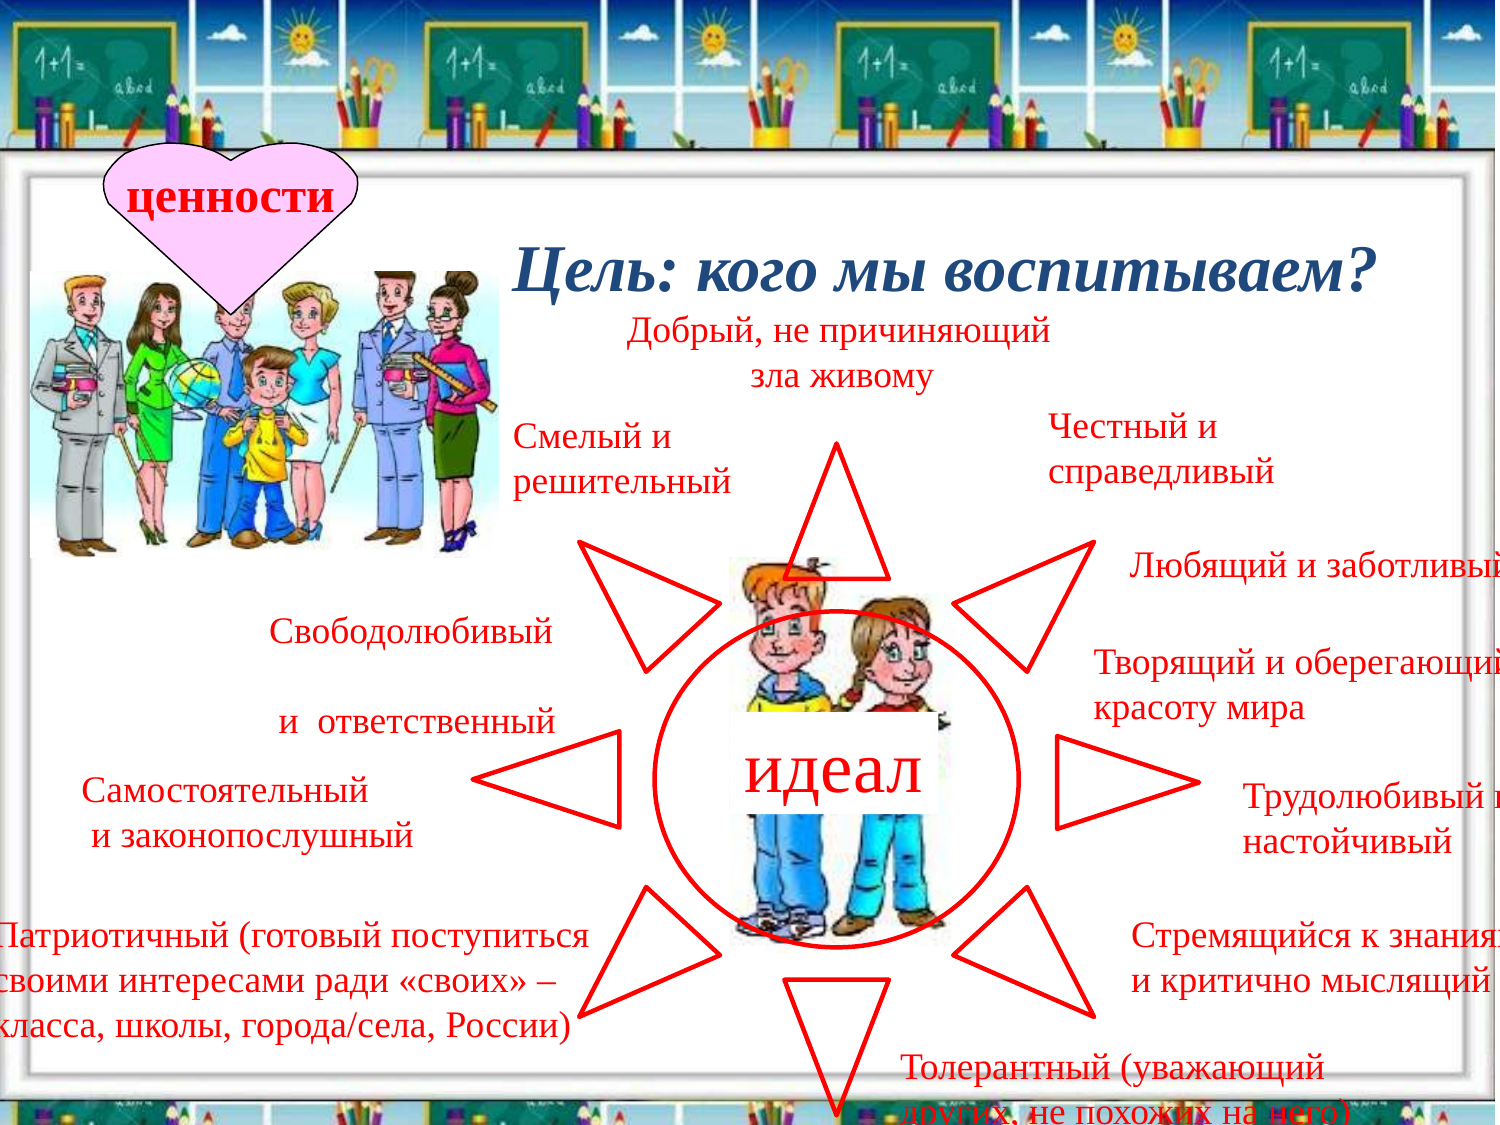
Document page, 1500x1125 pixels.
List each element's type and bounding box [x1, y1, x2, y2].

text_box [29, 142, 1095, 1116]
picture [0, 0, 1495, 1125]
